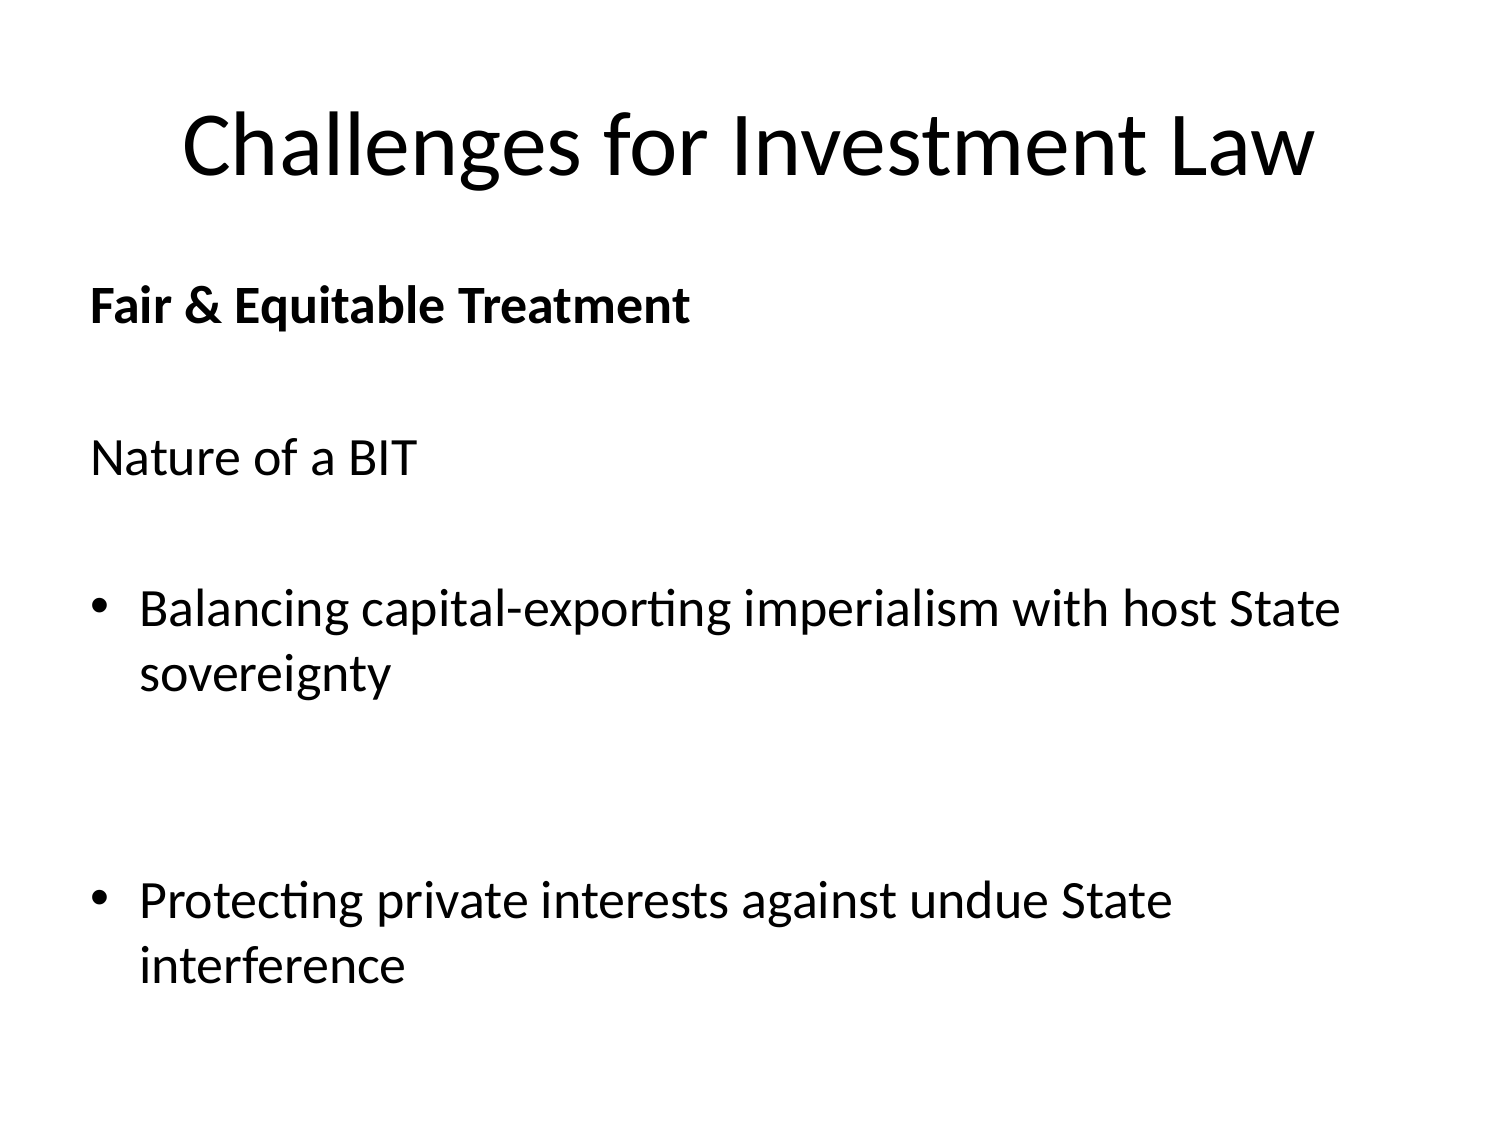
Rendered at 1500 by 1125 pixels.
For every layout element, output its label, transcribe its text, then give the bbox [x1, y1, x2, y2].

list Fair & Equitable Treatment Nature of a BIT Balancing capital-exporting imperialism with host State sovereignty Protecting private interests against undue State interference [75, 262, 1425, 1005]
title Challenges for Investment Law [75, 45, 1425, 233]
